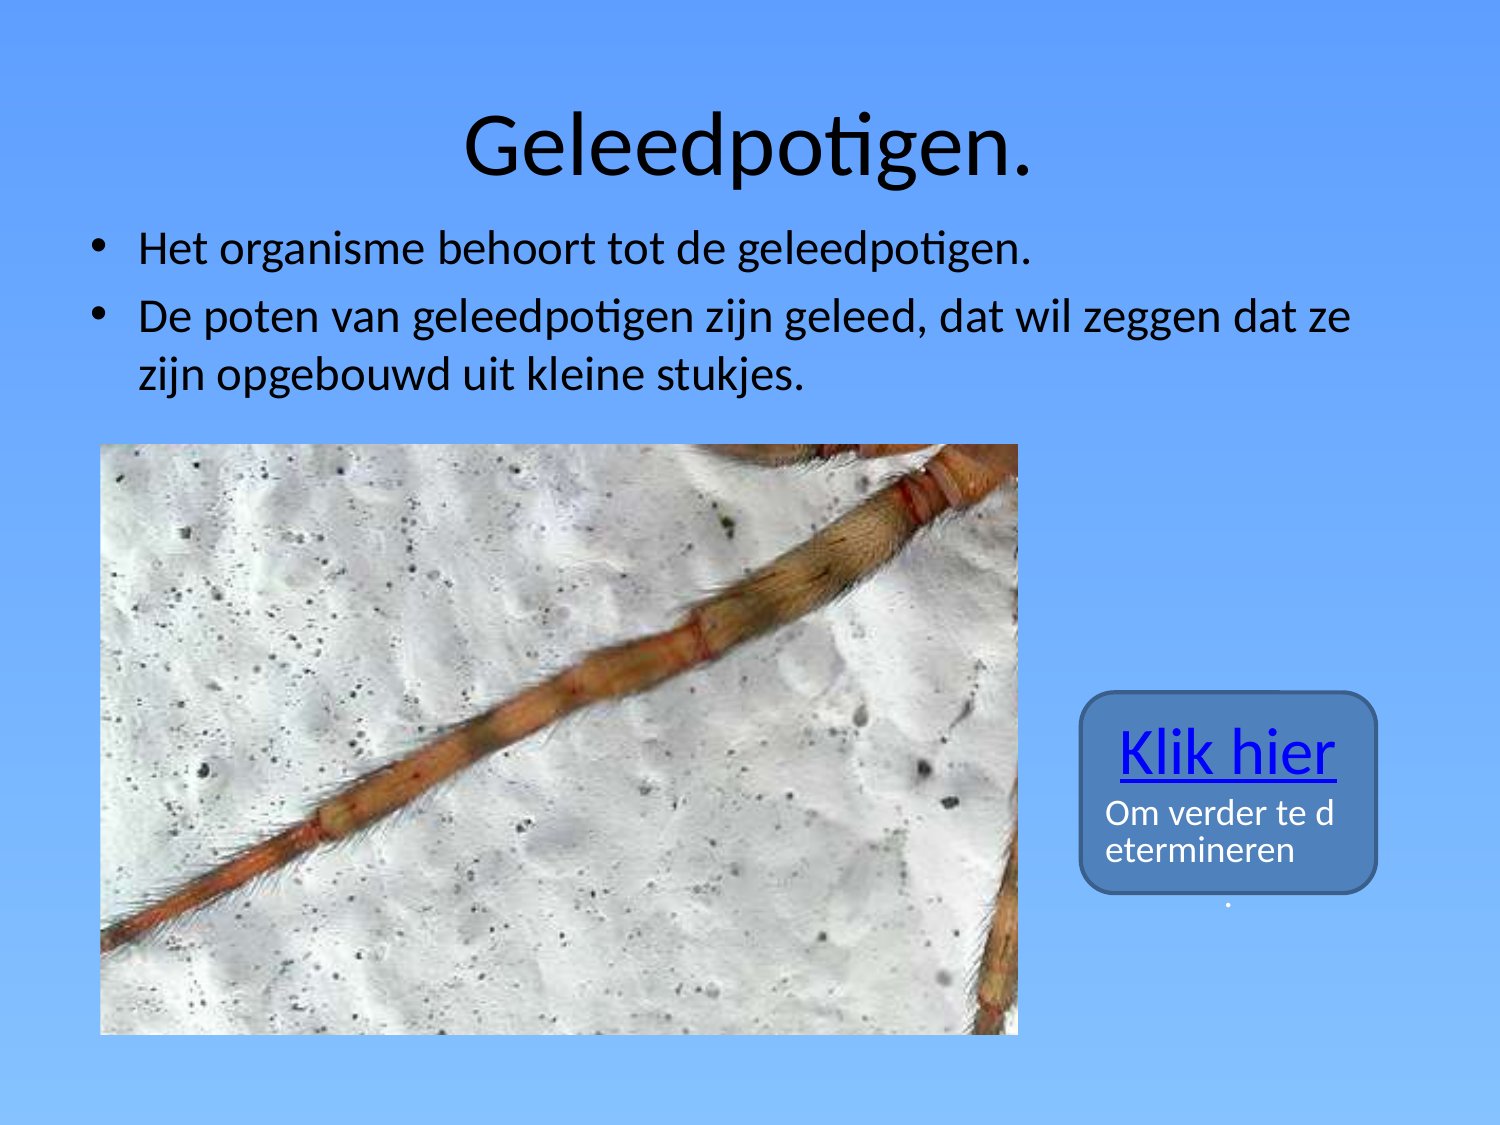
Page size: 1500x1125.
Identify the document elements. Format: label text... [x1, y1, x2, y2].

list Het organisme behoort tot de geleedpotigen. De poten van geleedpotigen zijn geleed, dat wil zeggen dat ze zijn opgebouwd uit kleine stukjes. [75, 208, 1425, 409]
title Geleedpotigen. [75, 45, 1425, 208]
picture [100, 444, 1019, 1036]
text_box Klik hier Om verder te determineren. [1078, 690, 1379, 896]
